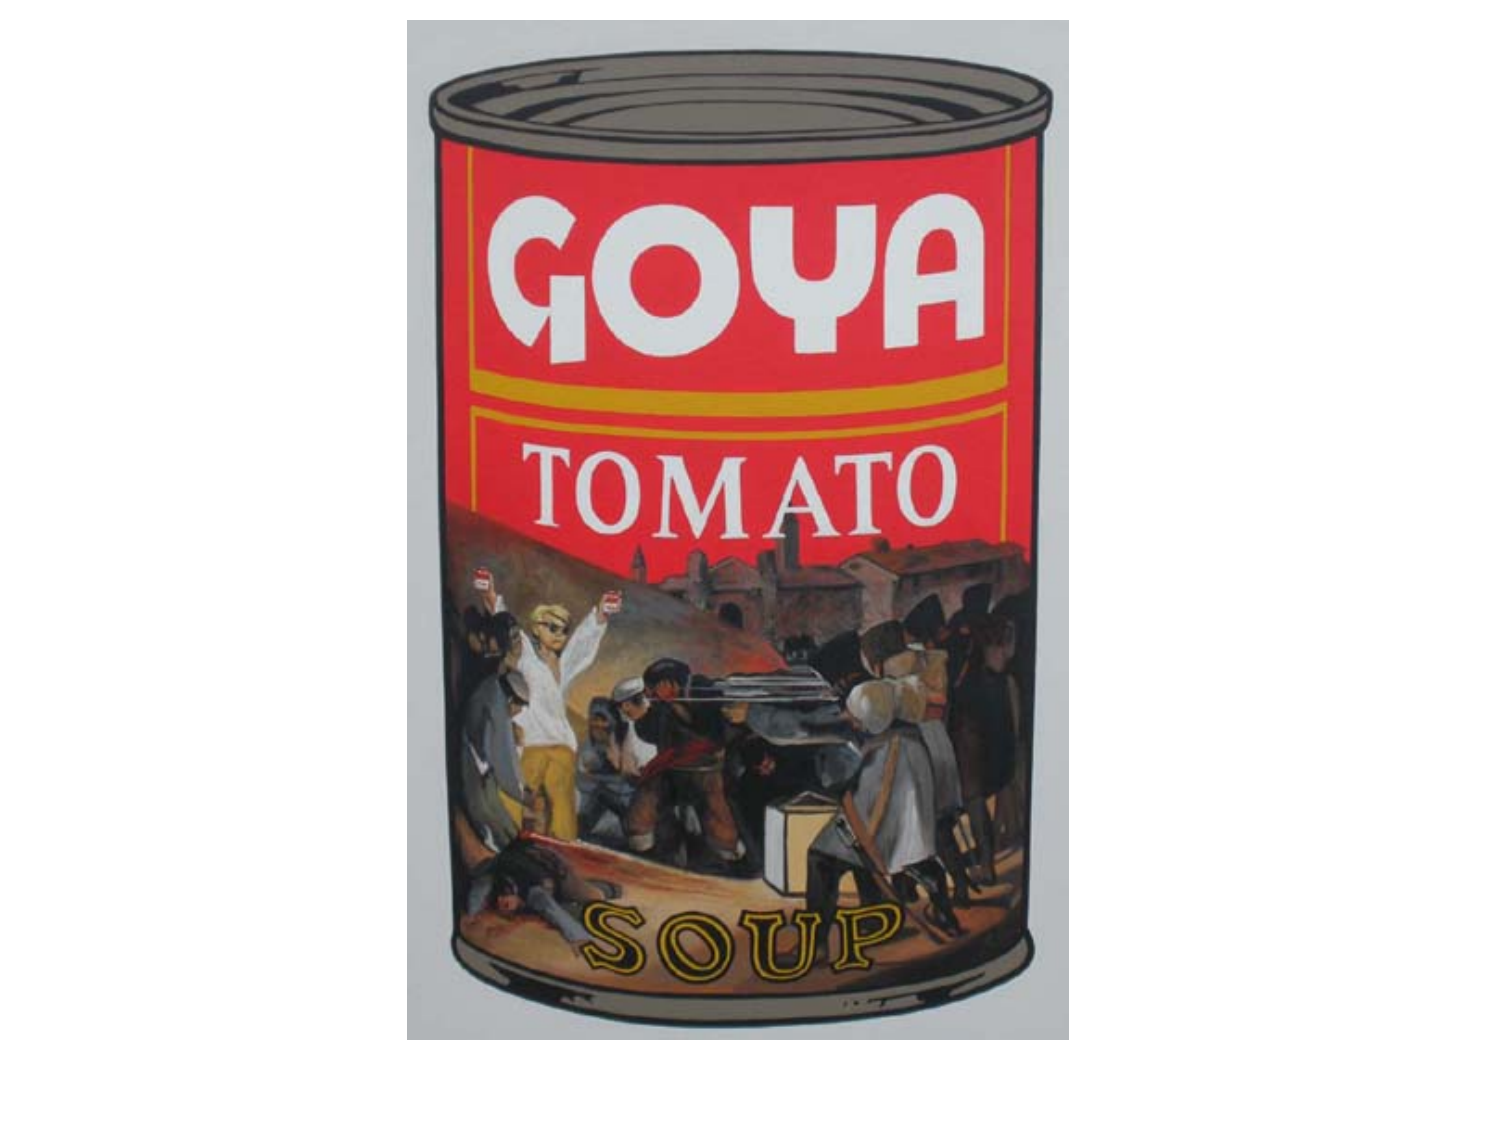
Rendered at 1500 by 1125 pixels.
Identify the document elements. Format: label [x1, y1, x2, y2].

picture [407, 20, 1070, 1040]
